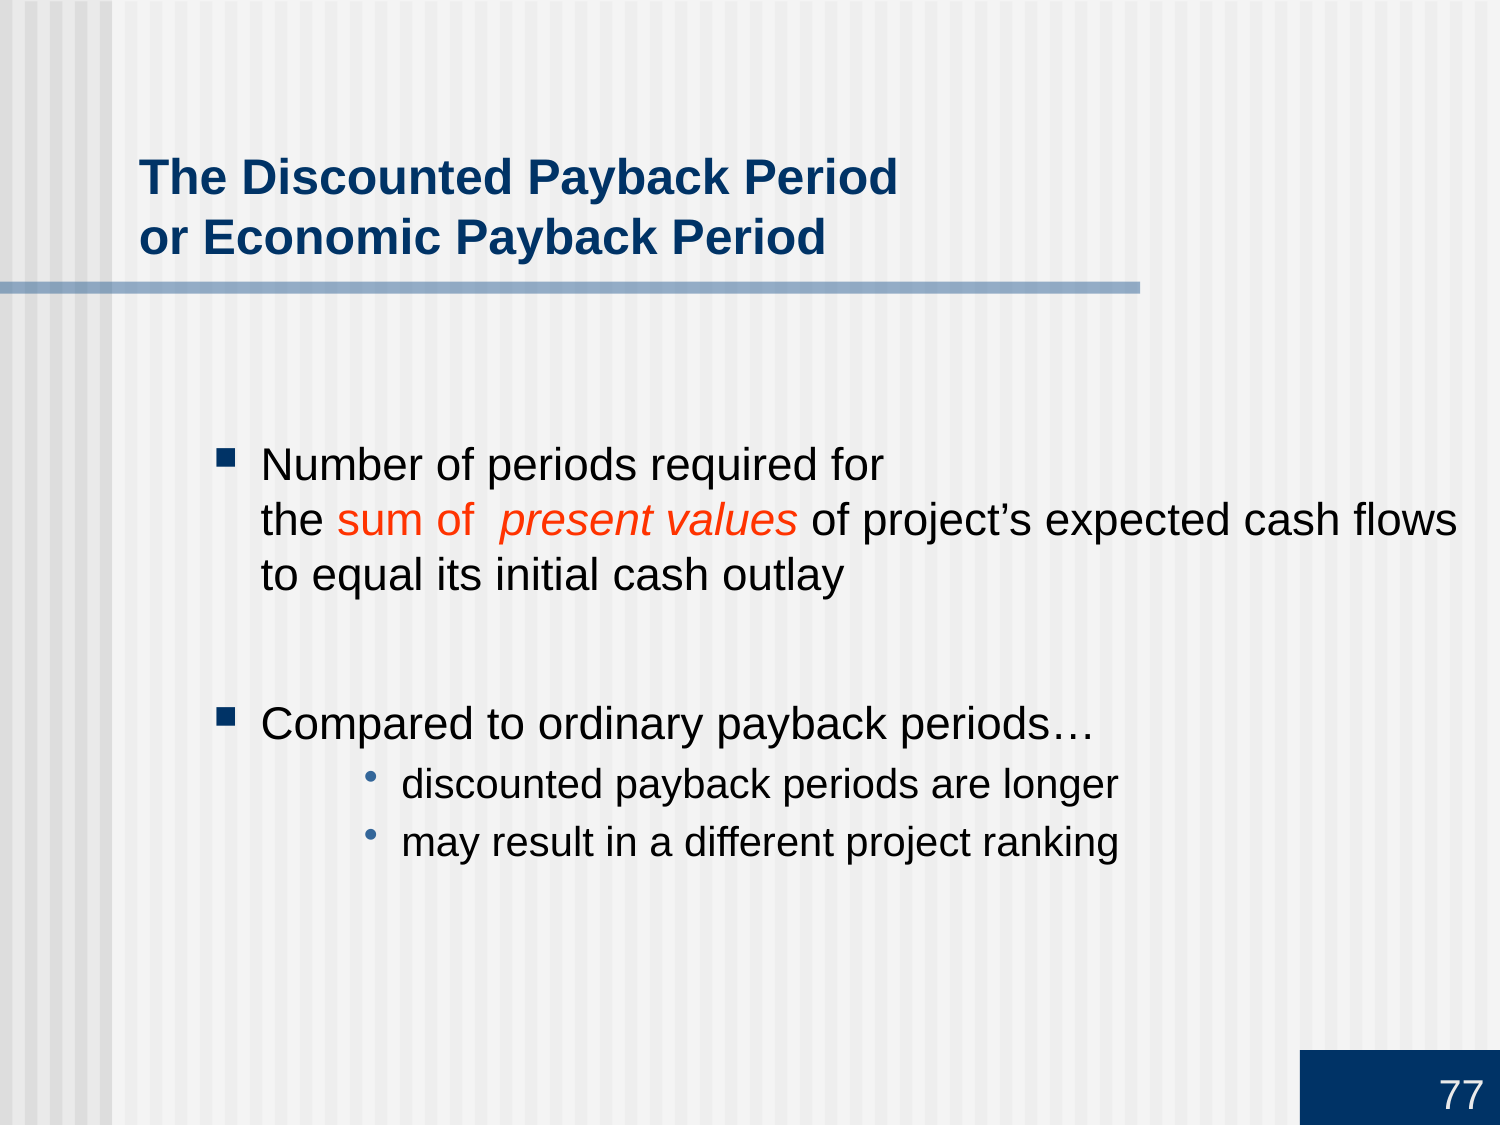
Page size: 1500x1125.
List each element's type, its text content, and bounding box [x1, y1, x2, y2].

slide_number 77 [1299, 1049, 1500, 1125]
title The Discounted Payback Period or Economic Payback Period [123, 136, 1464, 273]
list Number of periods required for the sum of present values of project’s expected cash flows to equal its initial cash outlay Compared to ordinary payback periods… discounted payback periods are longer may result in a different project ranking [123, 337, 1500, 1001]
